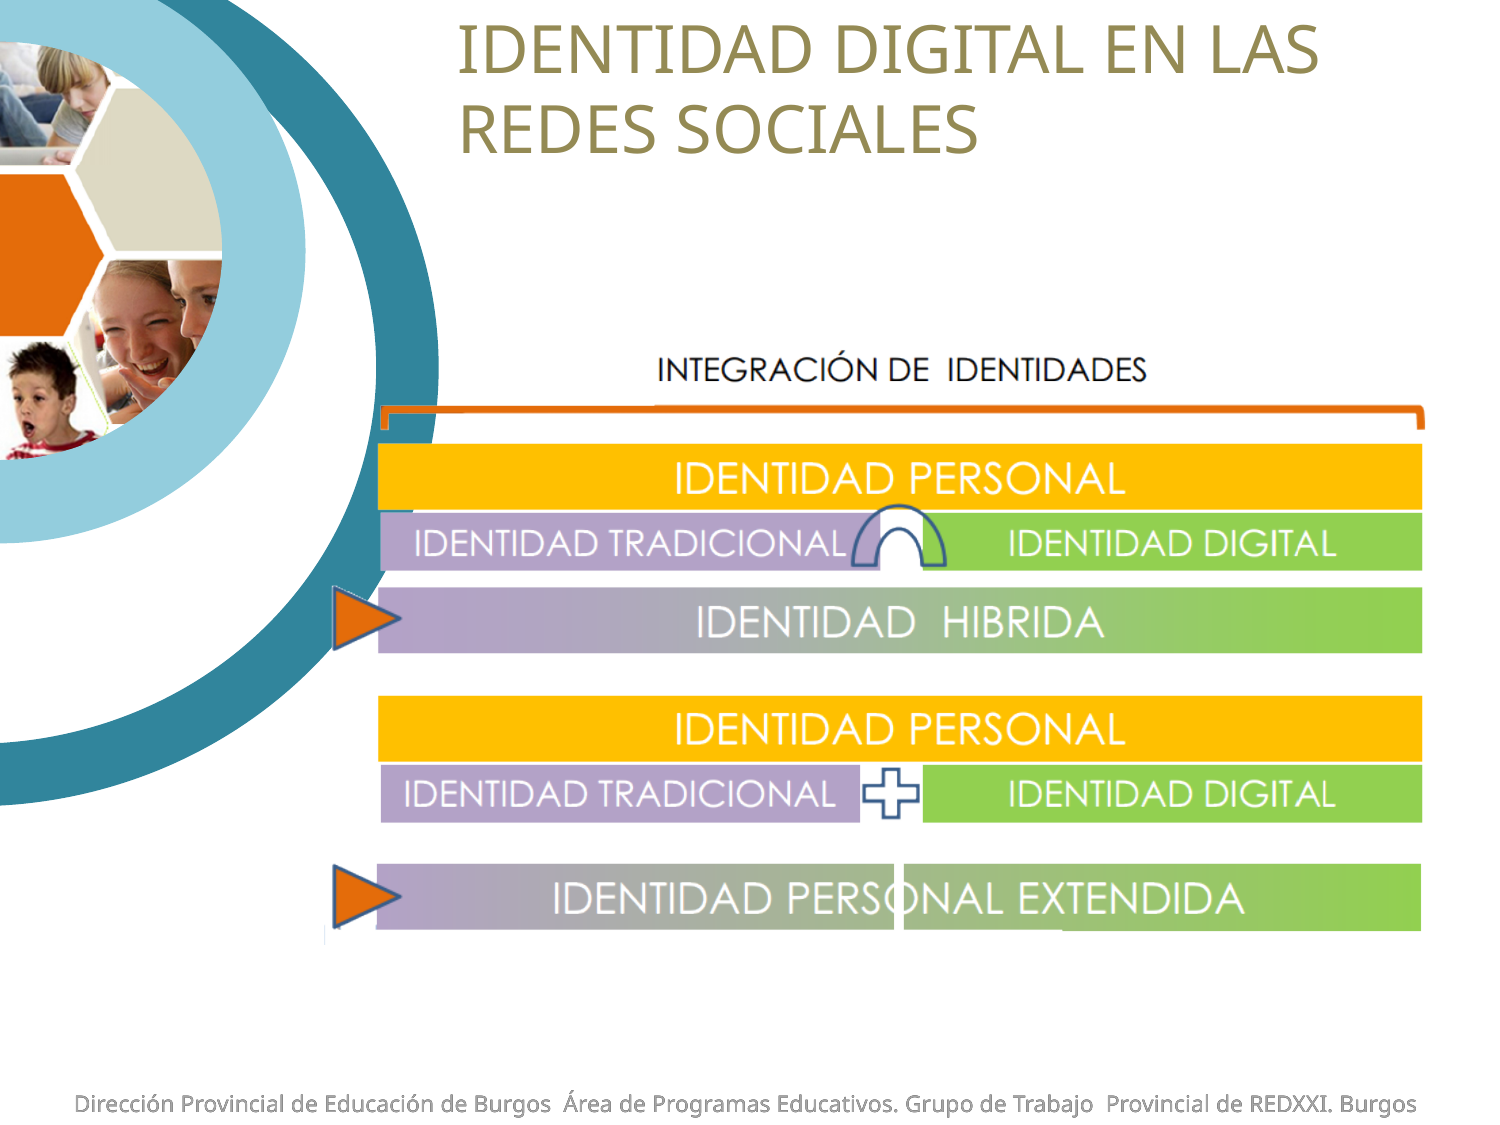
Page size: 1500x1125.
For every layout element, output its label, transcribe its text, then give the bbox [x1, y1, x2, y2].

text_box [0, 0, 444, 776]
text_box IDENTIDAD DIGITAL EN LAS REDES SOCIALES [448, 0, 1471, 175]
picture [324, 337, 1443, 945]
